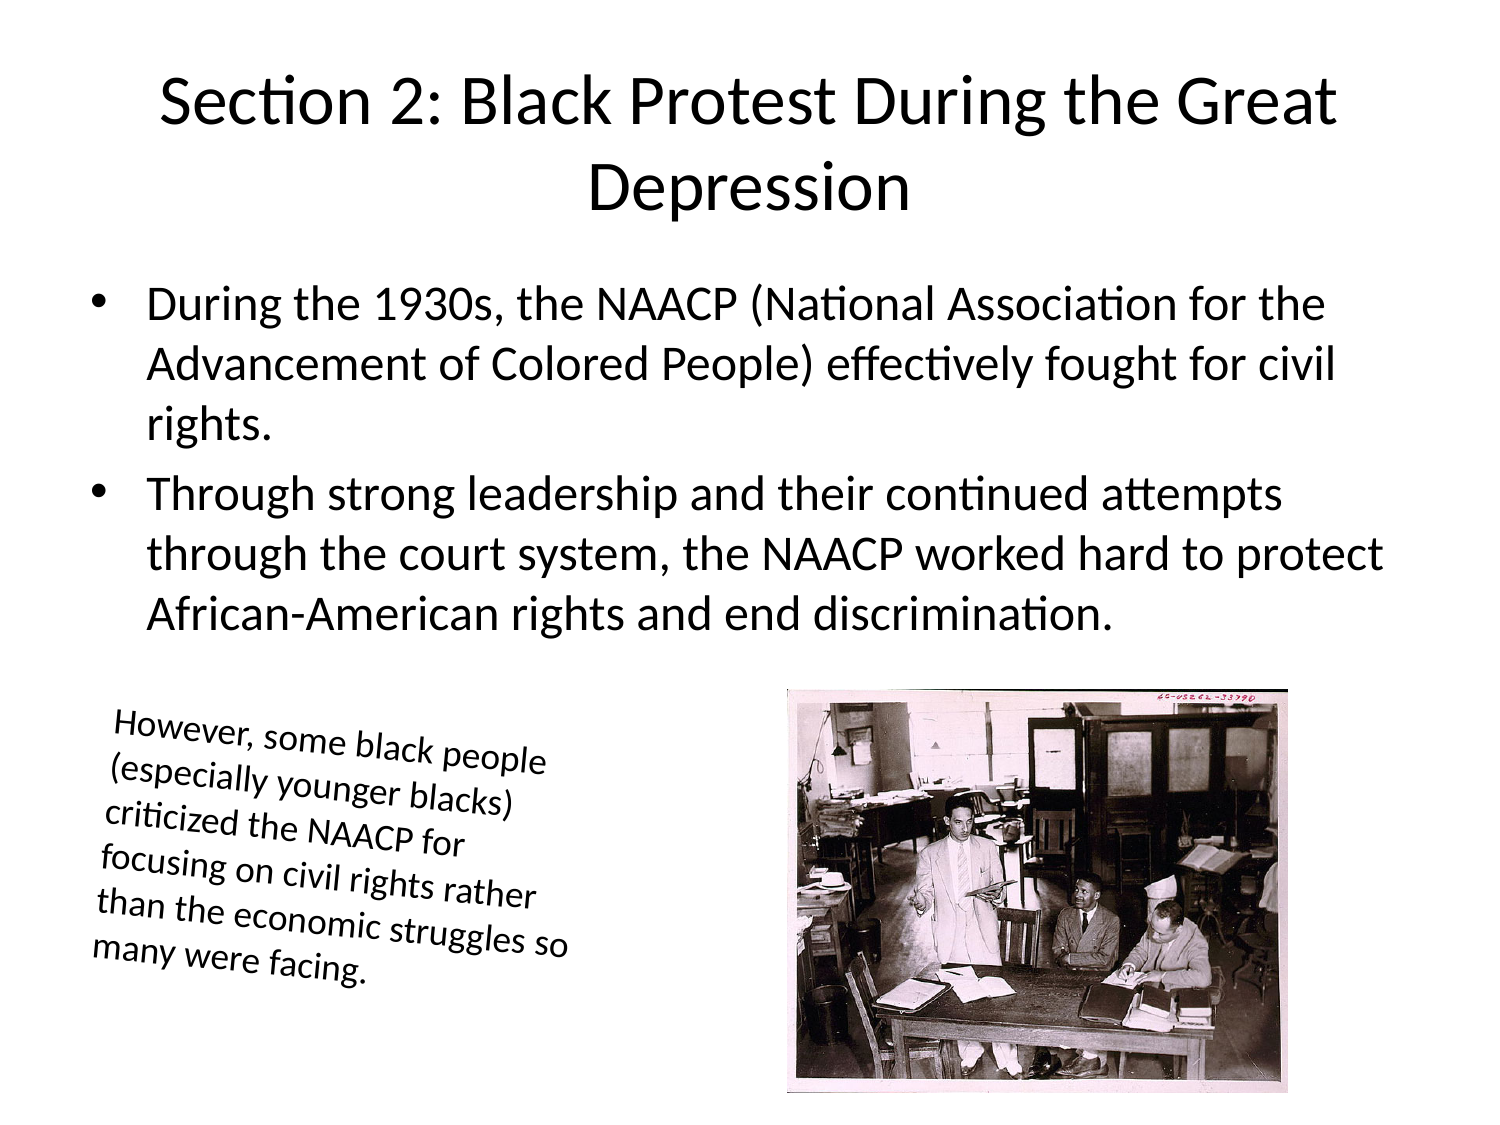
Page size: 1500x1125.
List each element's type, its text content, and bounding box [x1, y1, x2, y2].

list During the 1930s, the NAACP (National Association for the Advancement of Colored People) effectively fought for civil rights. Through strong leadership and their continued attempts through the court system, the NAACP worked hard to protect African-American rights and end discrimination. [75, 262, 1425, 1005]
picture [787, 688, 1288, 1094]
text_box However, some black people (especially younger blacks) criticized the NAACP for focusing on civil rights rather than the economic struggles so many were facing. [75, 687, 626, 1022]
title Section 2: Black Protest During the Great Depression [75, 45, 1425, 233]
